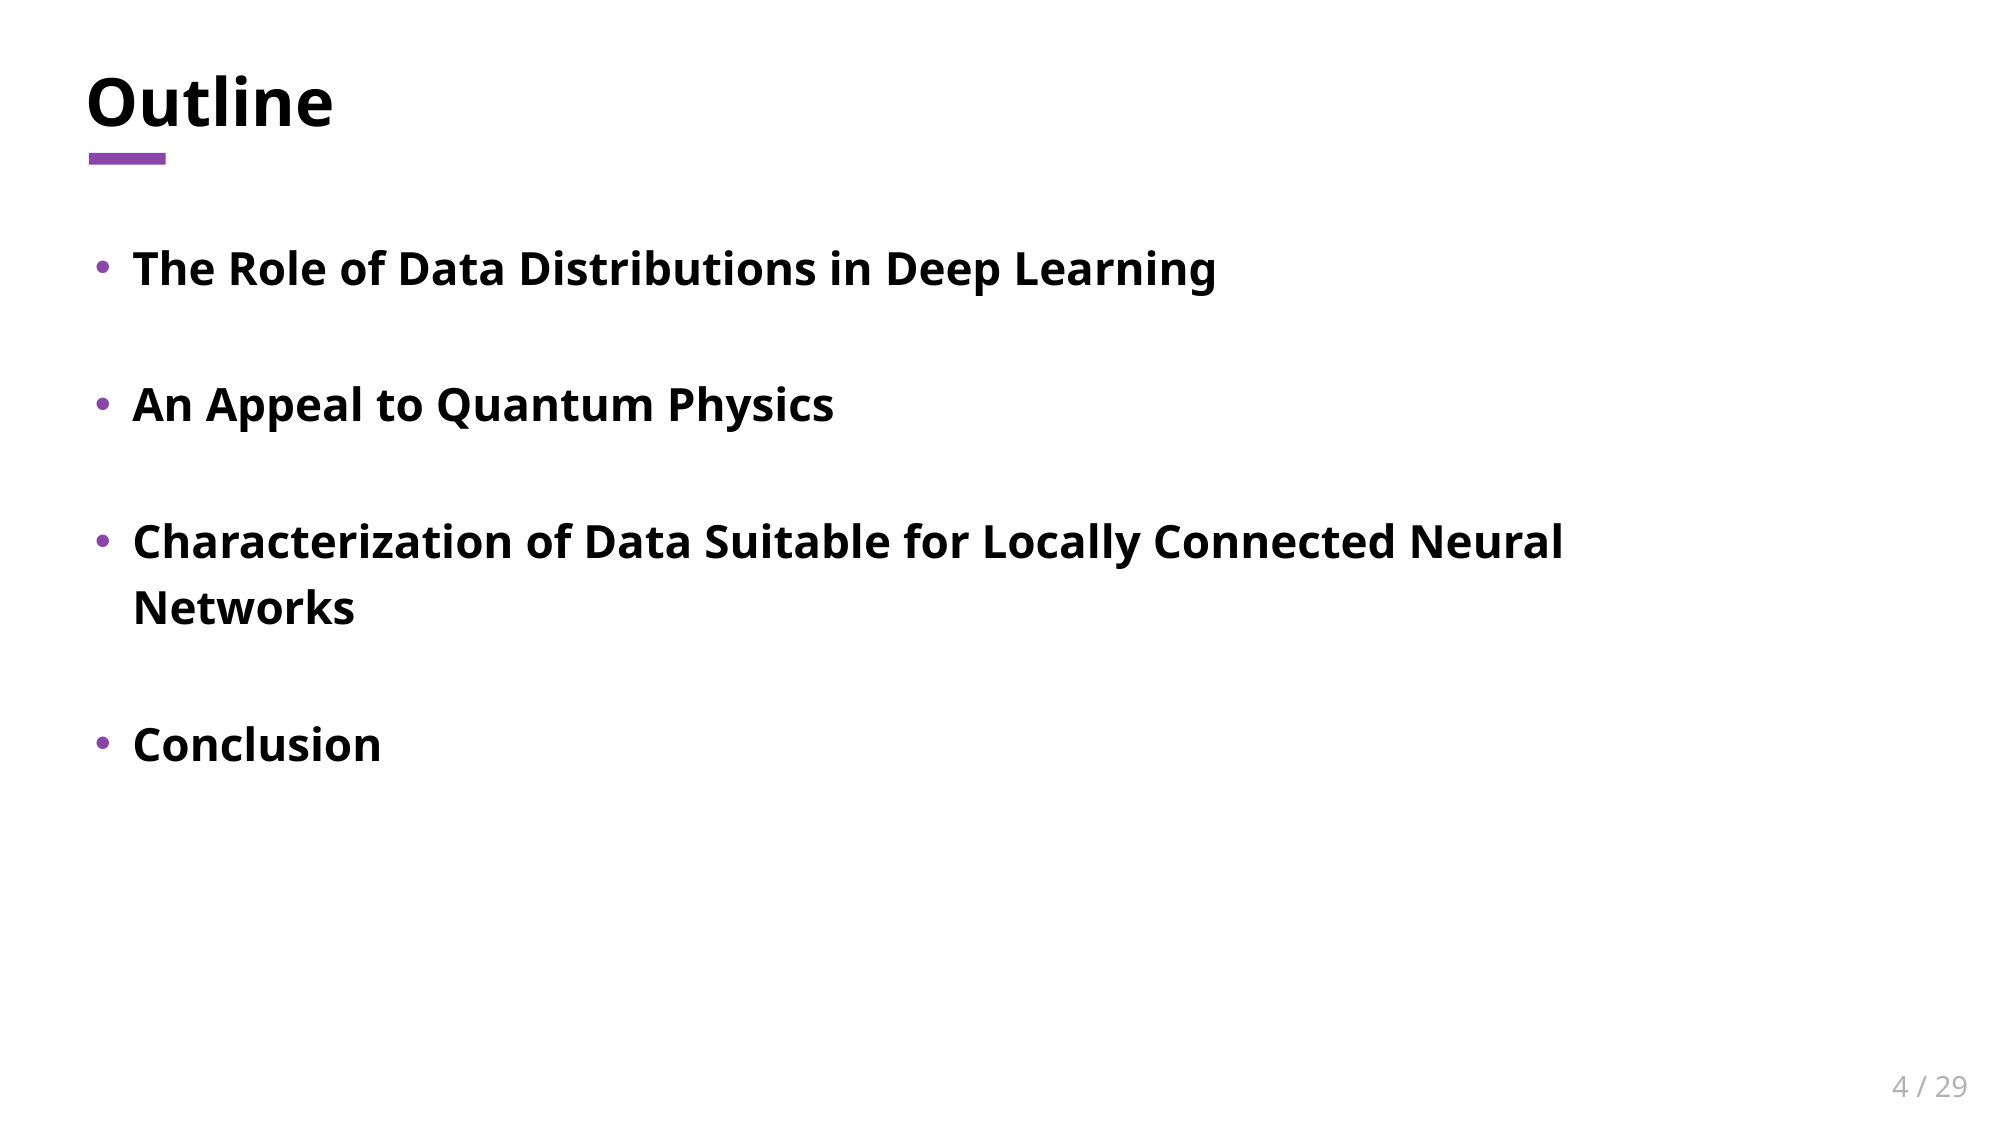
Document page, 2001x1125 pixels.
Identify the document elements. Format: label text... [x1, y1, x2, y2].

text_box [88, 152, 167, 166]
slide_number 4 / 29 [1533, 1057, 1984, 1118]
title Outline [70, 36, 1796, 174]
list The Role of Data Distributions in Deep Learning An Appeal to Quantum Physics Characterization of Data Suitable for Locally Connected Neural Networks Conclusion [79, 220, 1805, 1049]
